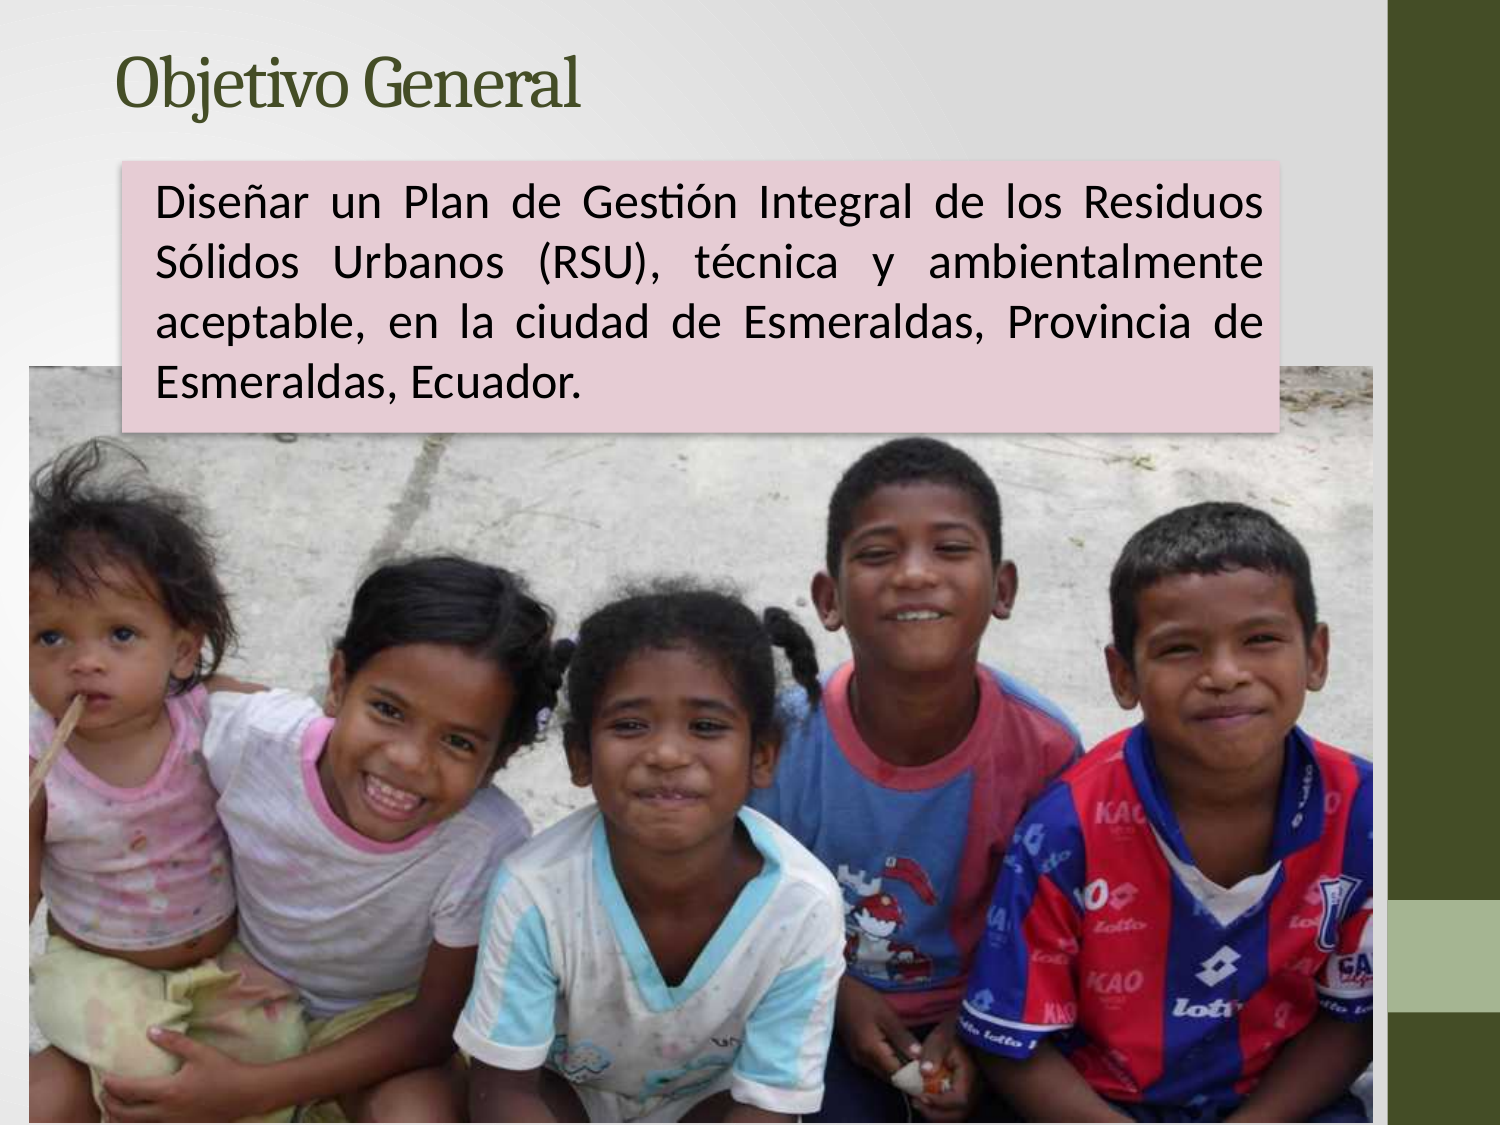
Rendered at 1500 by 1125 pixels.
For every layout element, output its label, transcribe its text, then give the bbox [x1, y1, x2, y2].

picture [28, 365, 1373, 1123]
title Objetivo General [100, 30, 656, 124]
list Diseñar un Plan de Gestión Integral de los Residuos Sólidos Urbanos (RSU), técnica y ambientalmente aceptable, en la ciudad de Esmeraldas, Provincia de Esmeraldas, Ecuador. [121, 160, 1281, 358]
